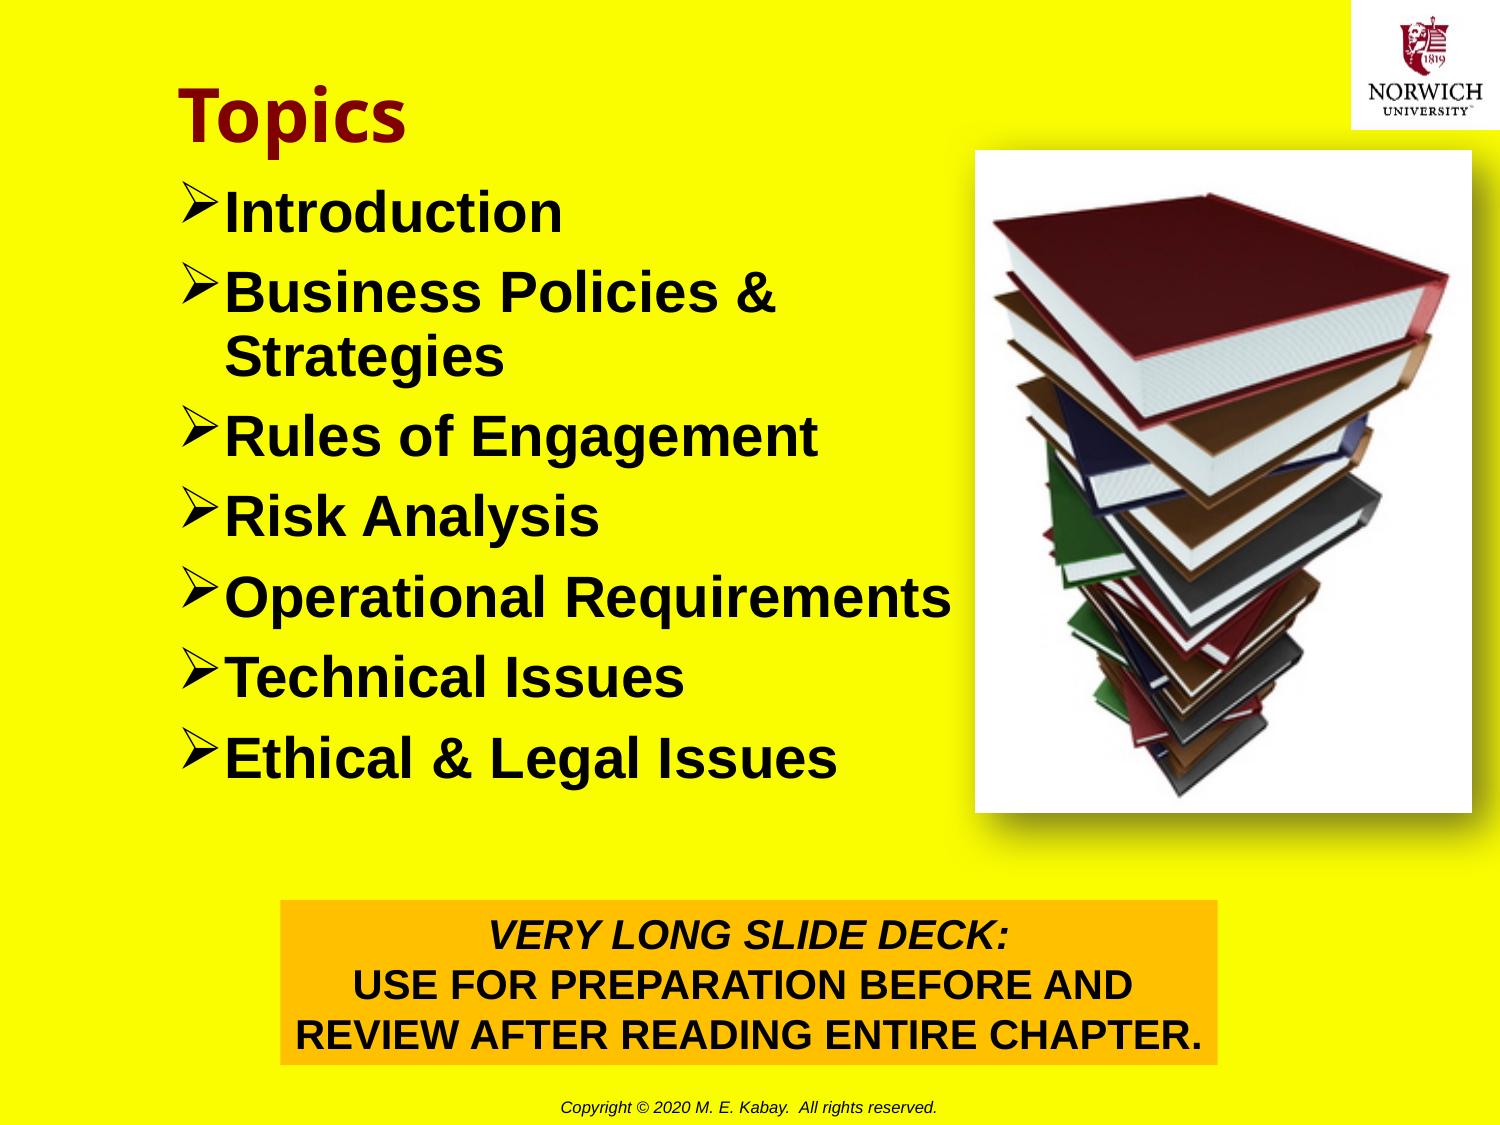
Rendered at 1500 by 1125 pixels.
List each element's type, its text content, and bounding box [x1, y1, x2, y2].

picture [974, 149, 1473, 813]
title Topics [161, 24, 1339, 174]
list Introduction Business Policies & Strategies Rules of Engagement Risk Analysis Operational Requirements Technical Issues Ethical & Legal Issues [161, 174, 1039, 1038]
text_box VERY LONG SLIDE DECK: USE FOR PREPARATION BEFORE AND REVIEW AFTER READING ENTIRE CHAPTER. [280, 900, 1218, 1065]
picture [1351, 0, 1500, 130]
